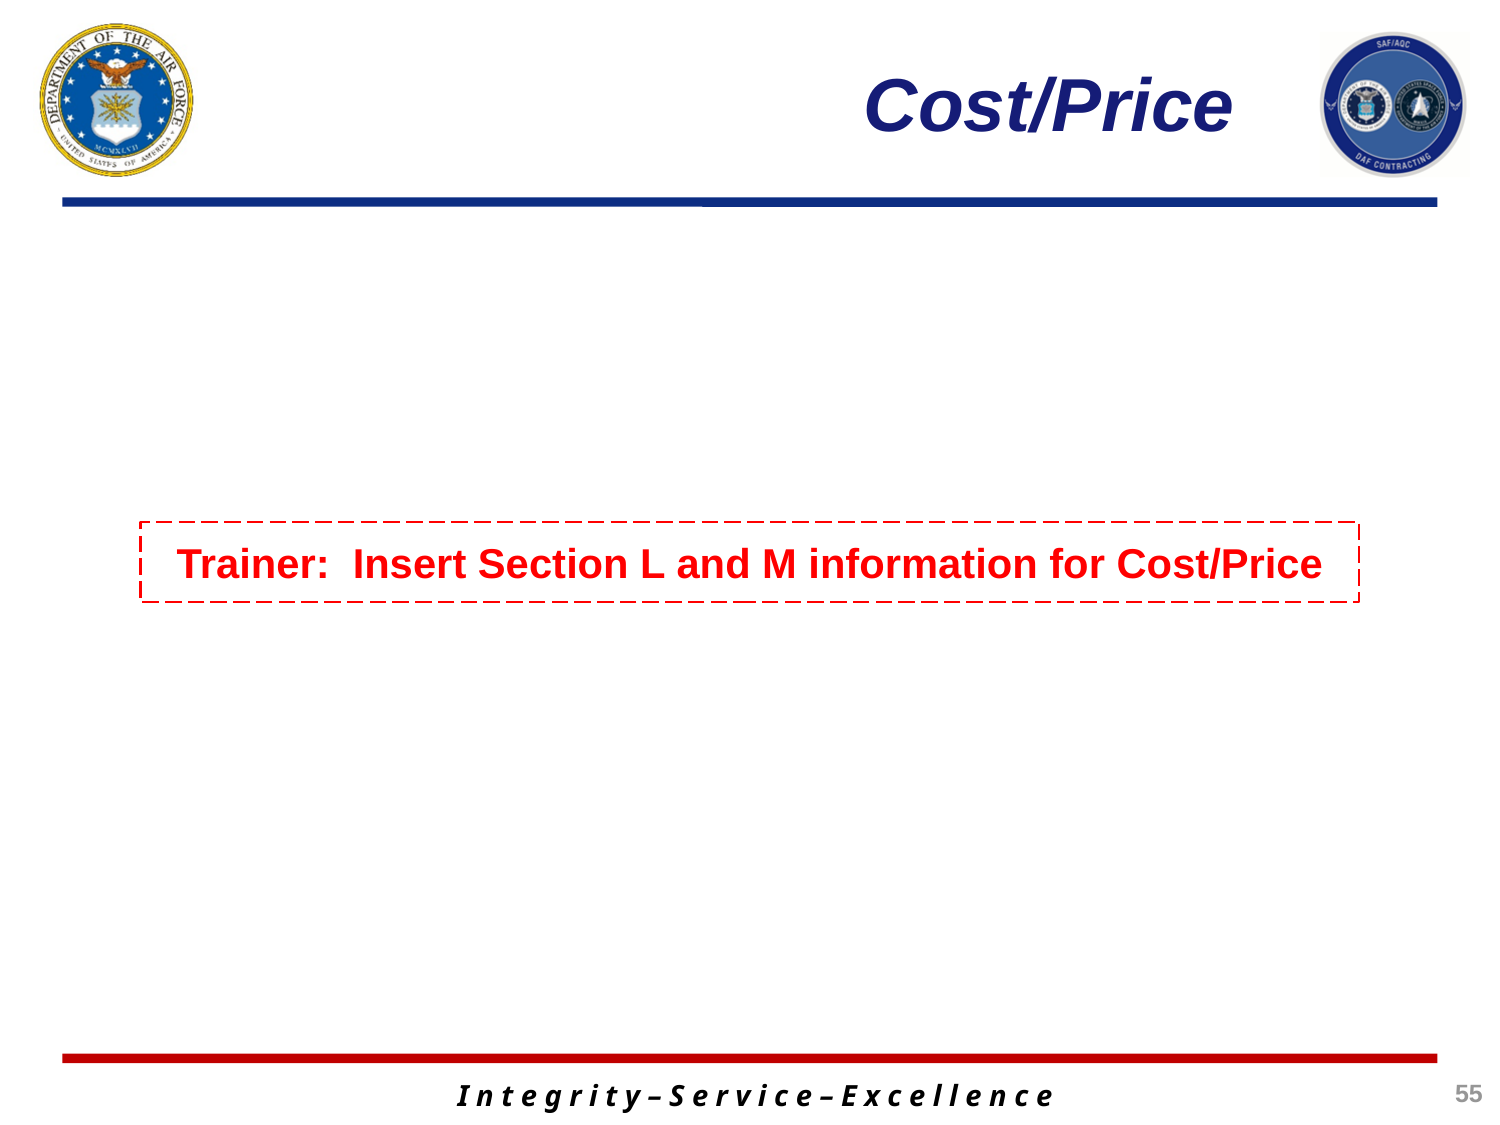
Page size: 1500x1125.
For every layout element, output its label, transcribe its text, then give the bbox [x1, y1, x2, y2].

picture [1315, 20, 1470, 182]
title Cost/Price [212, 7, 1251, 196]
text_box I n t e g r i t y – S e r v i c e – E x c e l l e n c e [442, 1069, 1393, 1120]
picture [33, 12, 200, 187]
slide_number 55 [1310, 1070, 1499, 1121]
text_box Trainer: Insert Section L and M information for Cost/Price [140, 522, 1360, 603]
